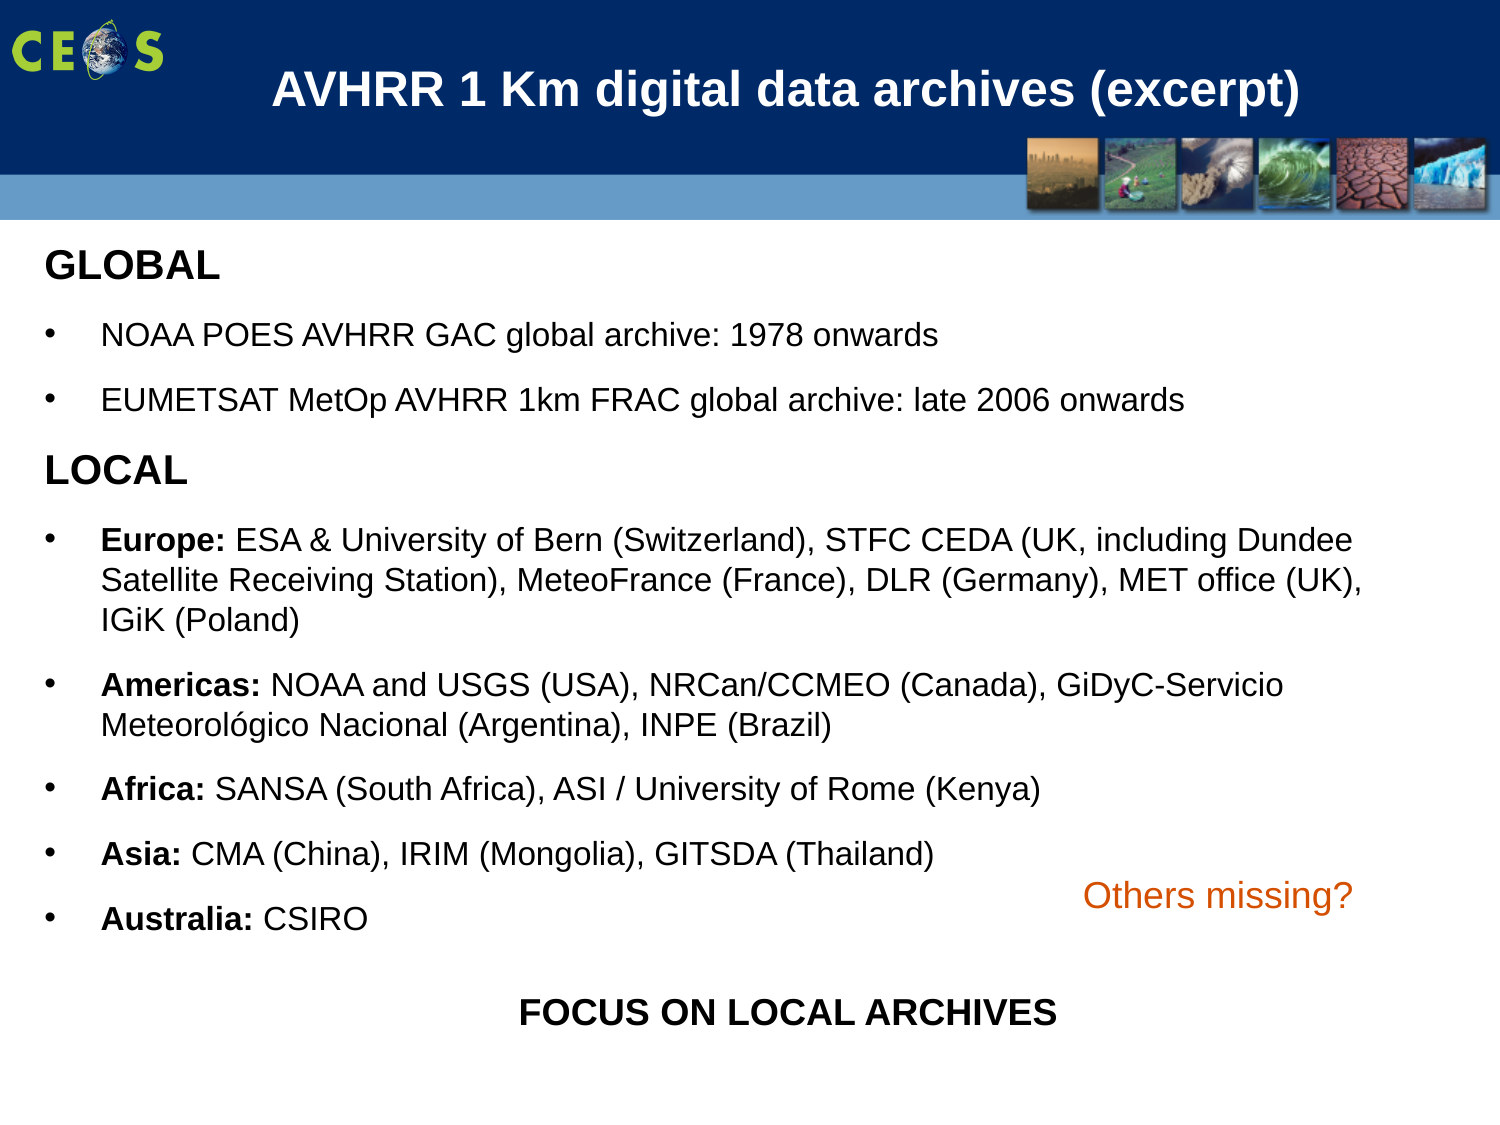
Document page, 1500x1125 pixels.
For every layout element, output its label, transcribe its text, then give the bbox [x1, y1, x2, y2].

list GLOBAL NOAA POES AVHRR GAC global archive: 1978 onwards EUMETSAT MetOp AVHRR 1km FRAC global archive: late 2006 onwards LOCAL Europe: ESA & University of Bern (Switzerland), STFC CEDA (UK, including Dundee Satellite Receiving Station), MeteoFrance (France), DLR (Germany), MET office (UK), IGiK (Poland) Americas: NOAA and USGS (USA), NRCan/CCMEO (Canada), GiDyC-Servicio Meteorológico Nacional (Argentina), INPE (Brazil) Africa: SANSA (South Africa), ASI / University of Rome (Kenya) Asia: CMA (China), IRIM (Mongolia), GITSDA (Thailand) Australia: CSIRO [29, 230, 1454, 1070]
text_box FOCUS ON LOCAL ARCHIVES [503, 980, 1074, 1041]
title AVHRR 1 Km digital data archives (excerpt) [179, 45, 1394, 129]
text_box Others missing? [1068, 863, 1369, 924]
picture [0, 0, 1500, 220]
